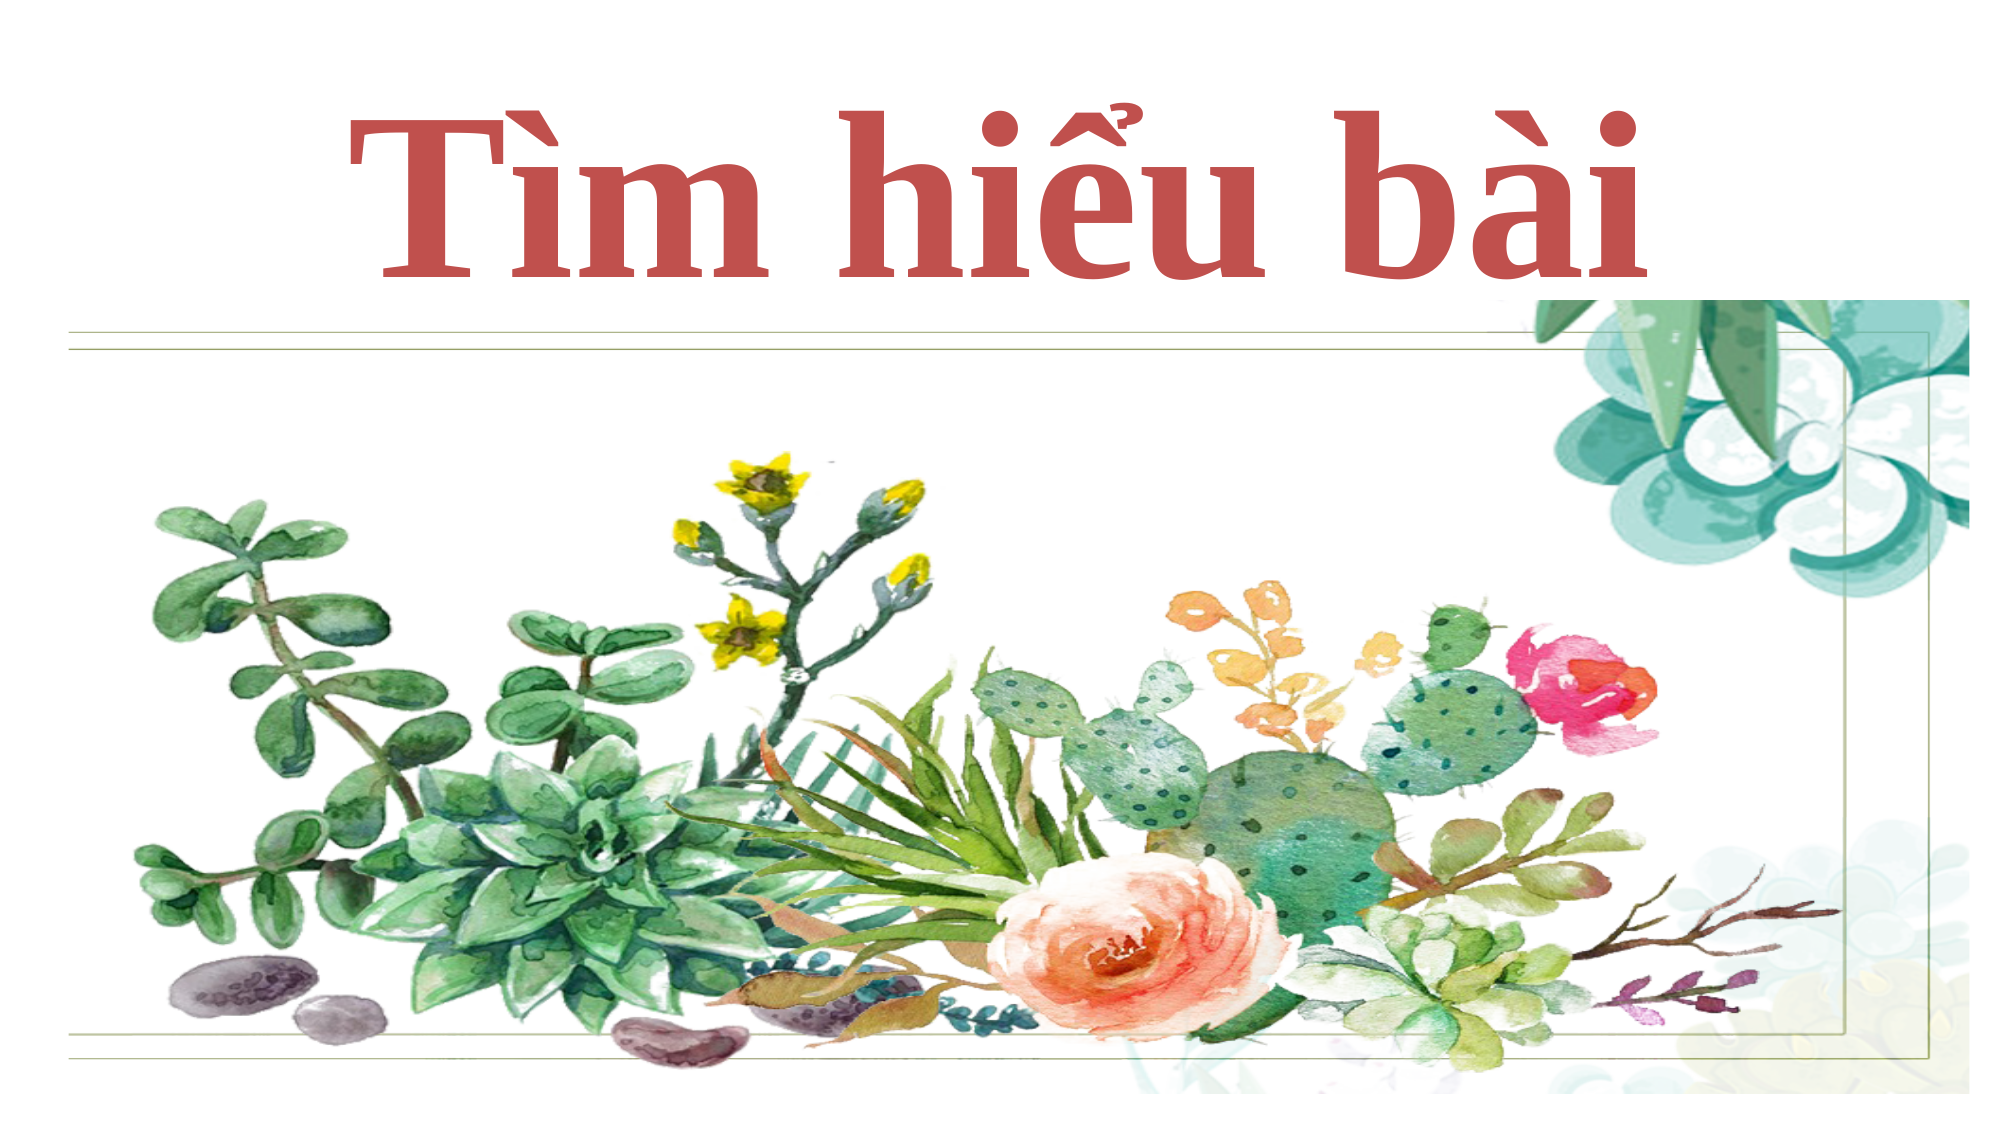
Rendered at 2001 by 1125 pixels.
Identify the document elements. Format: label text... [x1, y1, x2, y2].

picture [68, 300, 1970, 1094]
text_box Tìm hiểu bài [332, 30, 1668, 300]
